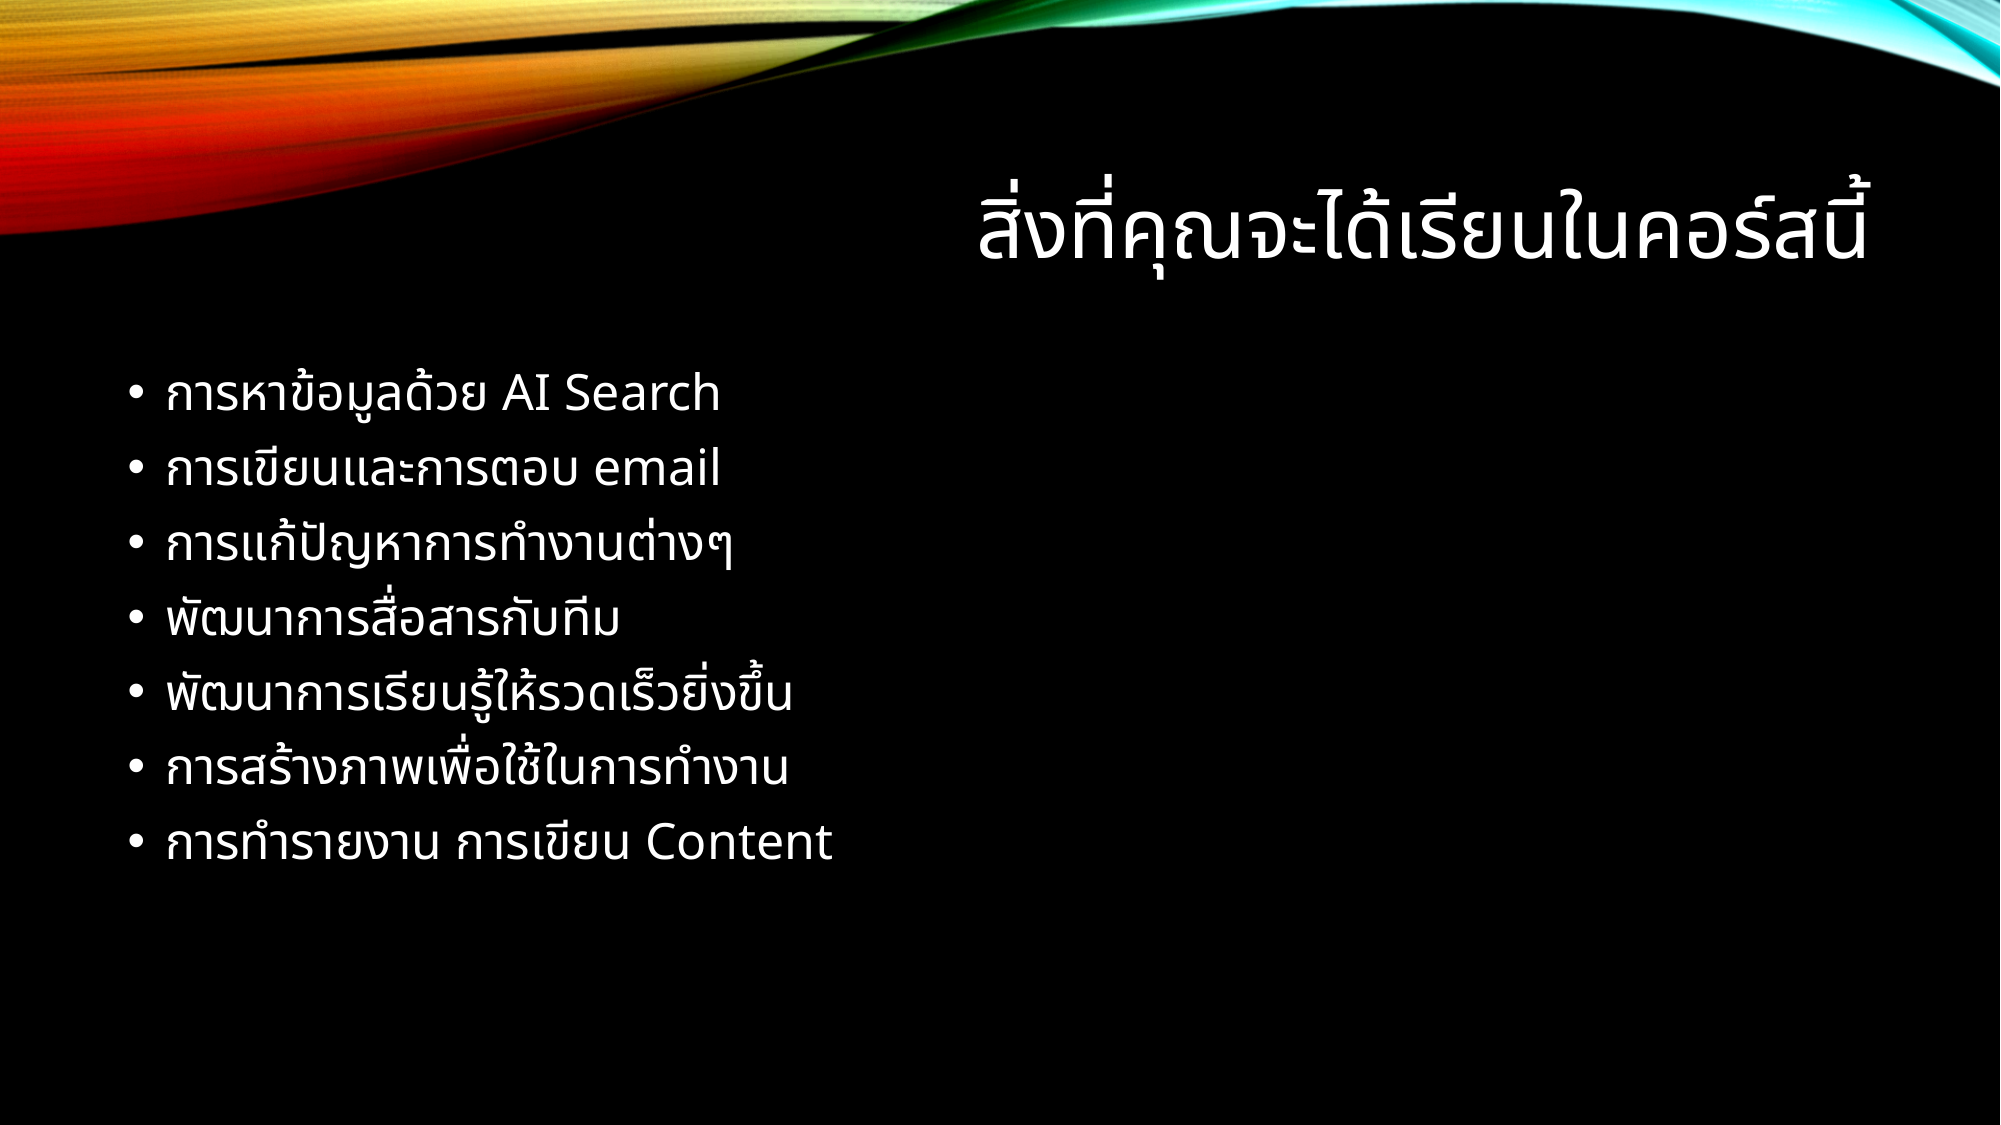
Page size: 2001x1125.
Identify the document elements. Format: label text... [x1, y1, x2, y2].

title สิ่งที่คุณจะได้เรียนในคอร์สนี้ [474, 125, 1888, 338]
picture [0, 0, 2000, 237]
list การหาข้อมูลด้วย AI Search การเขียนและการตอบ email การแก้ปัญหาการทำงานต่างๆ พัฒนาการสื่อสารกับทีม พัฒนาการเรียนรู้ให้รวดเร็วยิ่งขึ้น การสร้างภาพเพื่อใช้ในการทำงาน การทำรายงาน การเขียน Content [112, 360, 1888, 1021]
